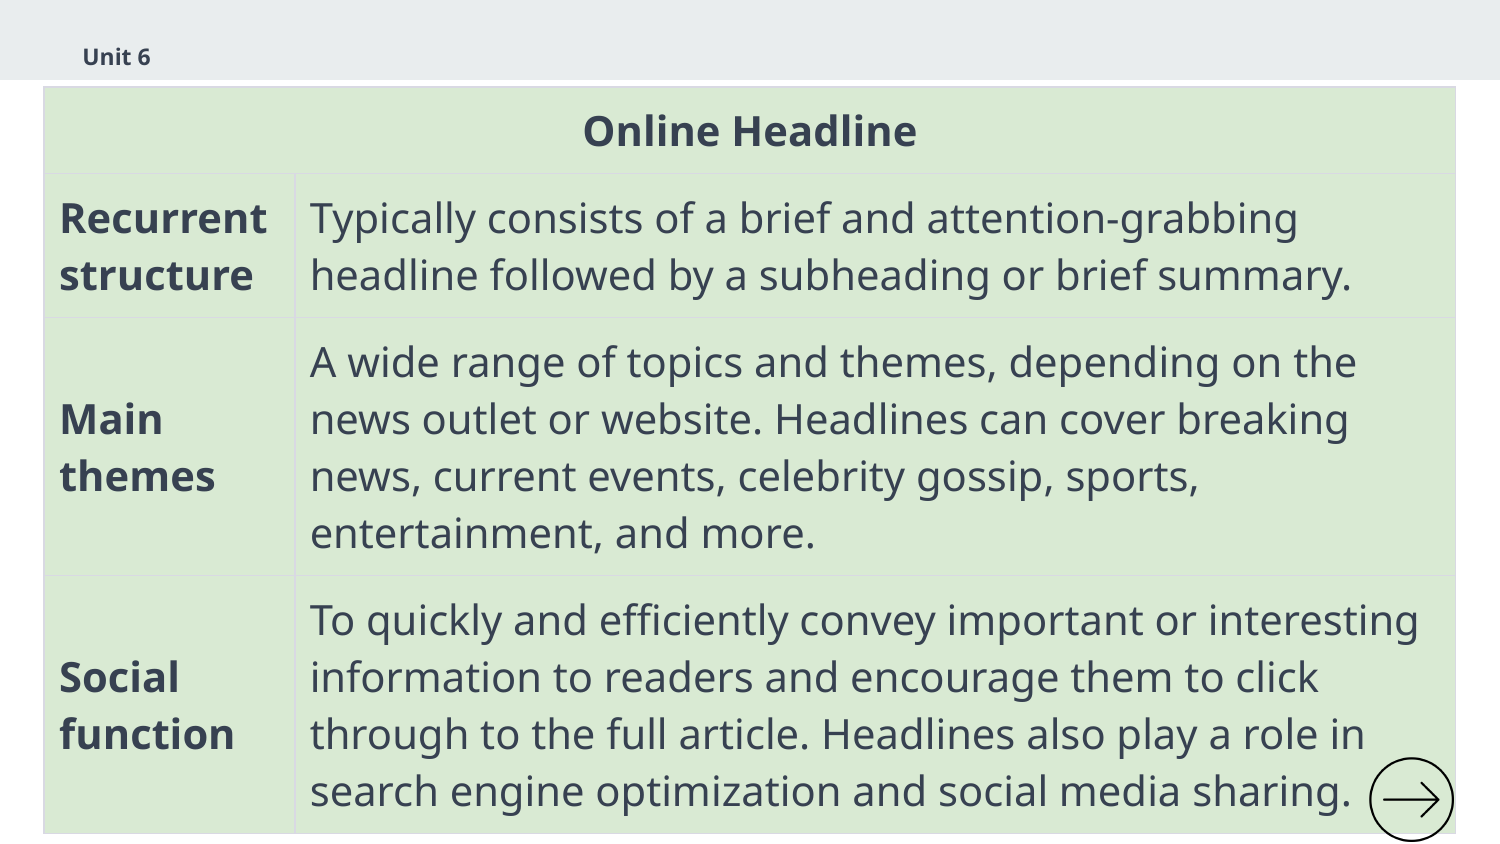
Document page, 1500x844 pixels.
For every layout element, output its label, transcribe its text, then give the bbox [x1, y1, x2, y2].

picture [1358, 746, 1466, 844]
table_cell Typically consists of a brief and attention-grabbing headline followed by a subheading or brief summary. [296, 174, 1455, 317]
table_cell To quickly and efficiently convey important or interesting information to readers and encourage them to click through to the full article. Headlines also play a role in search engine optimization and social media sharing. [296, 576, 1455, 833]
text_box Unit 6 [67, 35, 166, 78]
table_cell Social function [45, 576, 294, 833]
table_cell Main themes [45, 318, 294, 575]
table_header Online Headline [45, 88, 1455, 173]
table_cell A wide range of topics and themes, depending on the news outlet or website. Headlines can cover breaking news, current events, celebrity gossip, sports, entertainment, and more. [296, 318, 1455, 575]
table_cell Recurrent structure [45, 174, 294, 317]
